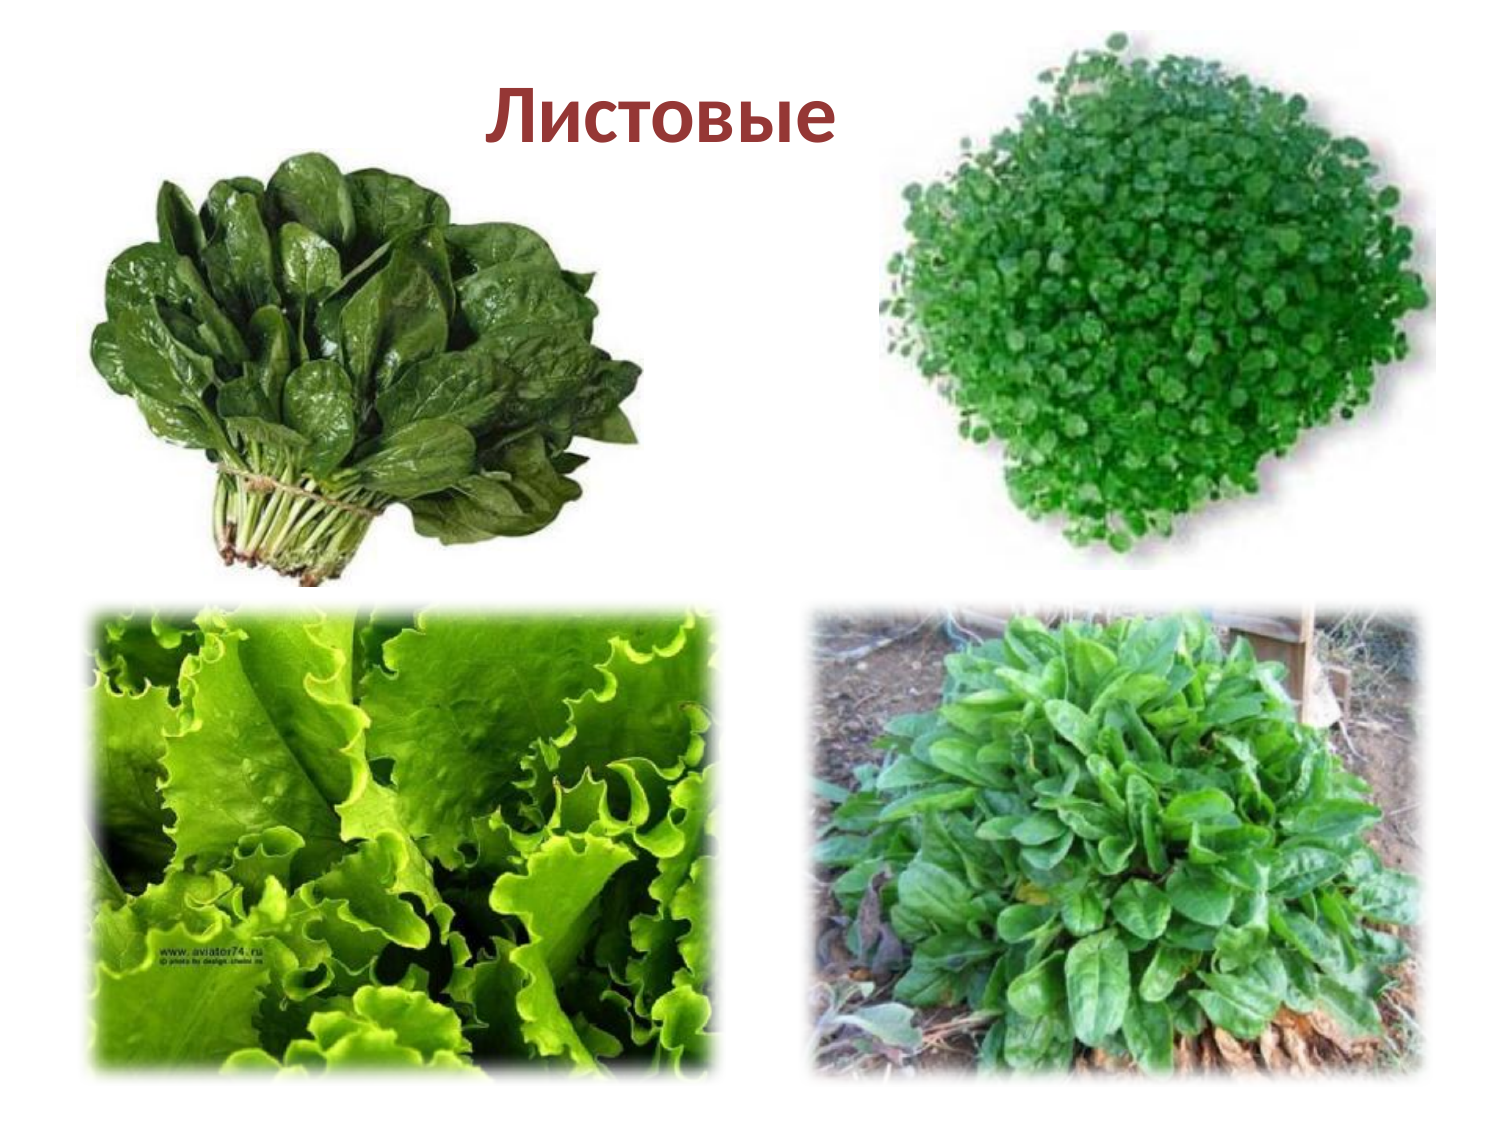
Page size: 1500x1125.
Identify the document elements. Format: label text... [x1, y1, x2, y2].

picture [76, 148, 644, 587]
picture [76, 597, 727, 1087]
title Листовые [253, 45, 874, 173]
picture [879, 30, 1436, 571]
picture [796, 597, 1435, 1088]
